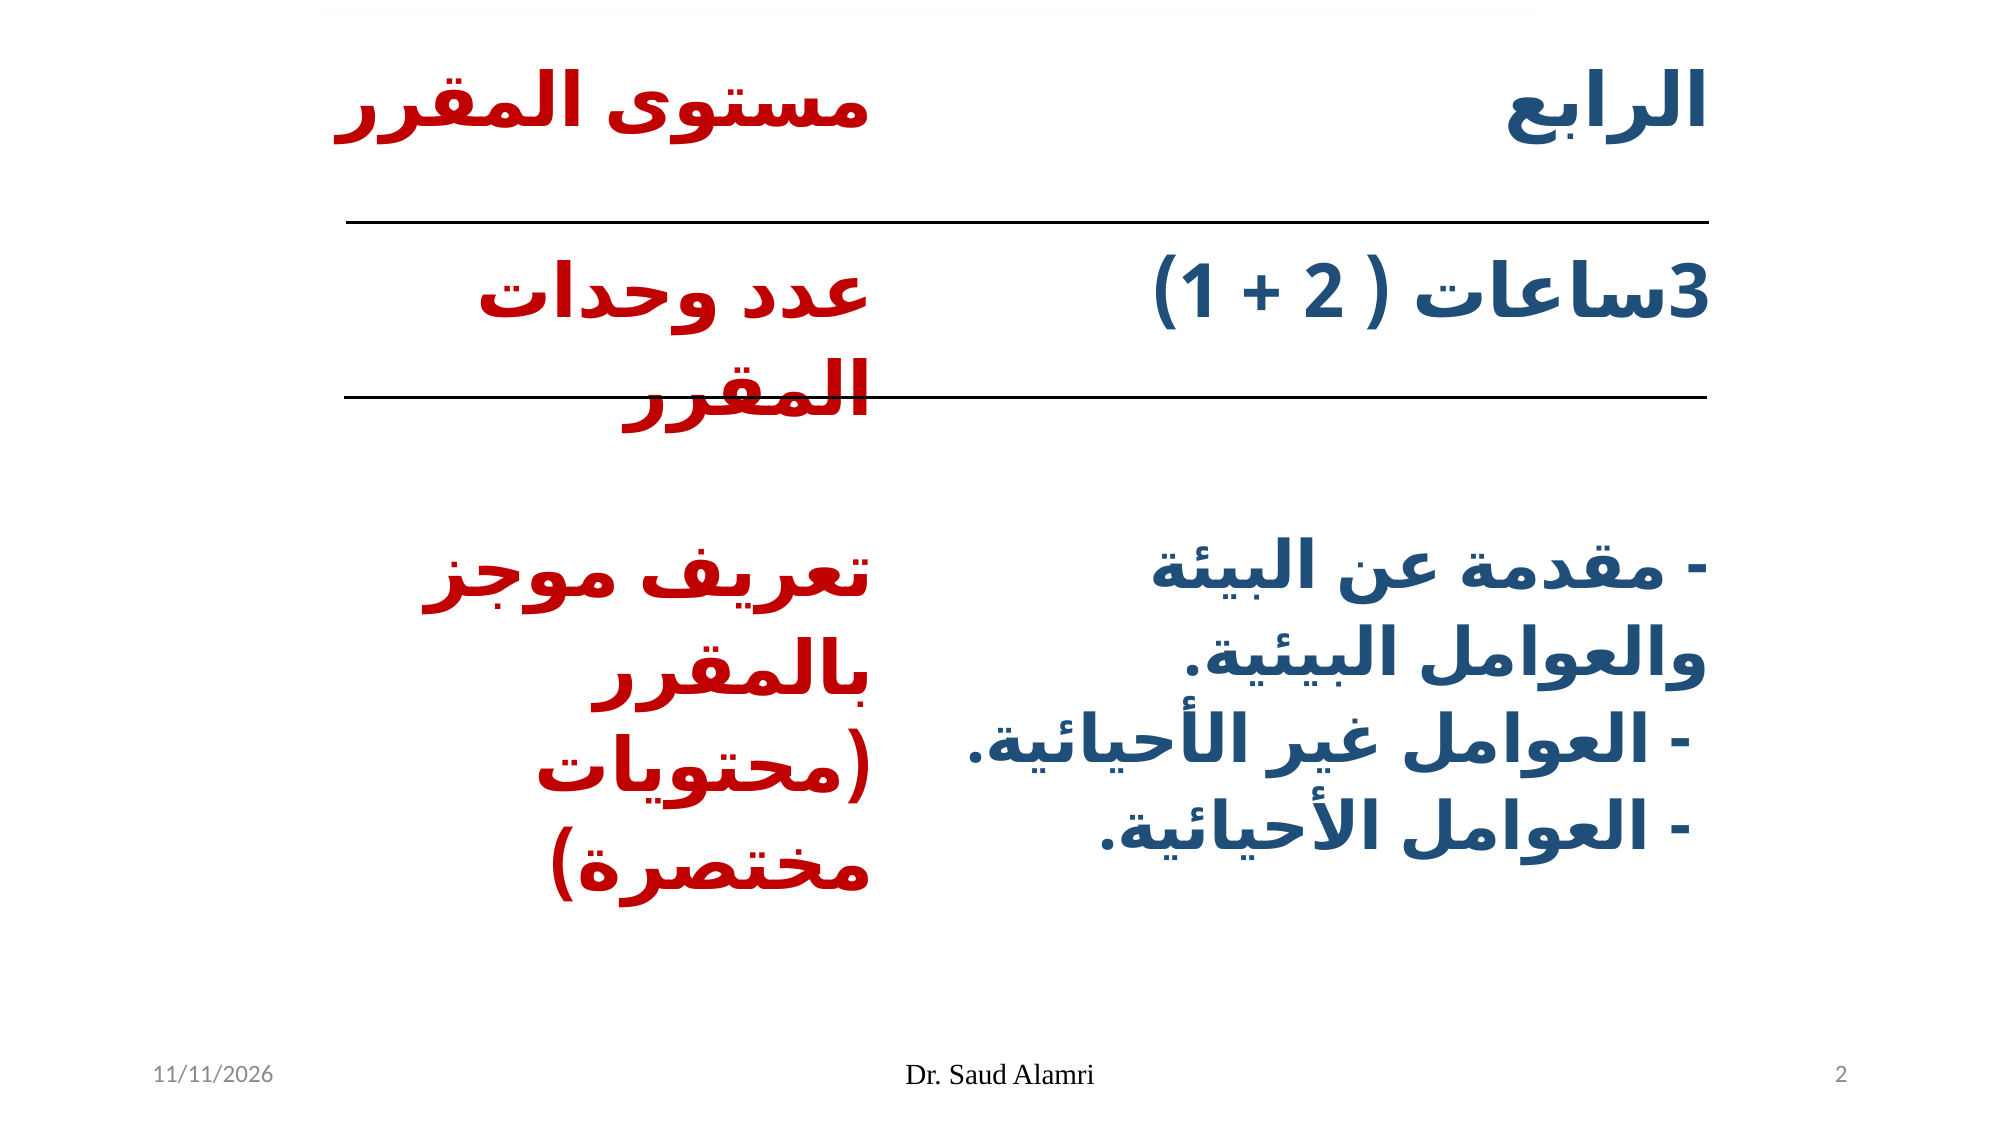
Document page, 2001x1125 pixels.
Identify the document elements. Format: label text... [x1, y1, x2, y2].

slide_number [137, 1042, 588, 1103]
slide_number 2 [1412, 1042, 1863, 1103]
table_cell عدد وحدات المقرر [275, 168, 881, 446]
table_header الرابع [881, 59, 1717, 168]
table_cell تعريف موجز بالمقرر (محتويات مختصرة) [275, 446, 881, 988]
table_cell 3ساعات ( 2 + 1) [881, 168, 1717, 446]
footer Dr. Saud Alamri [662, 1042, 1338, 1103]
table_header مستوى المقرر [275, 59, 881, 168]
table_cell - مقدمة عن البيئة والعوامل البيئية. - العوامل غير الأحيائية. - العوامل الأحيائية. [881, 446, 1717, 988]
